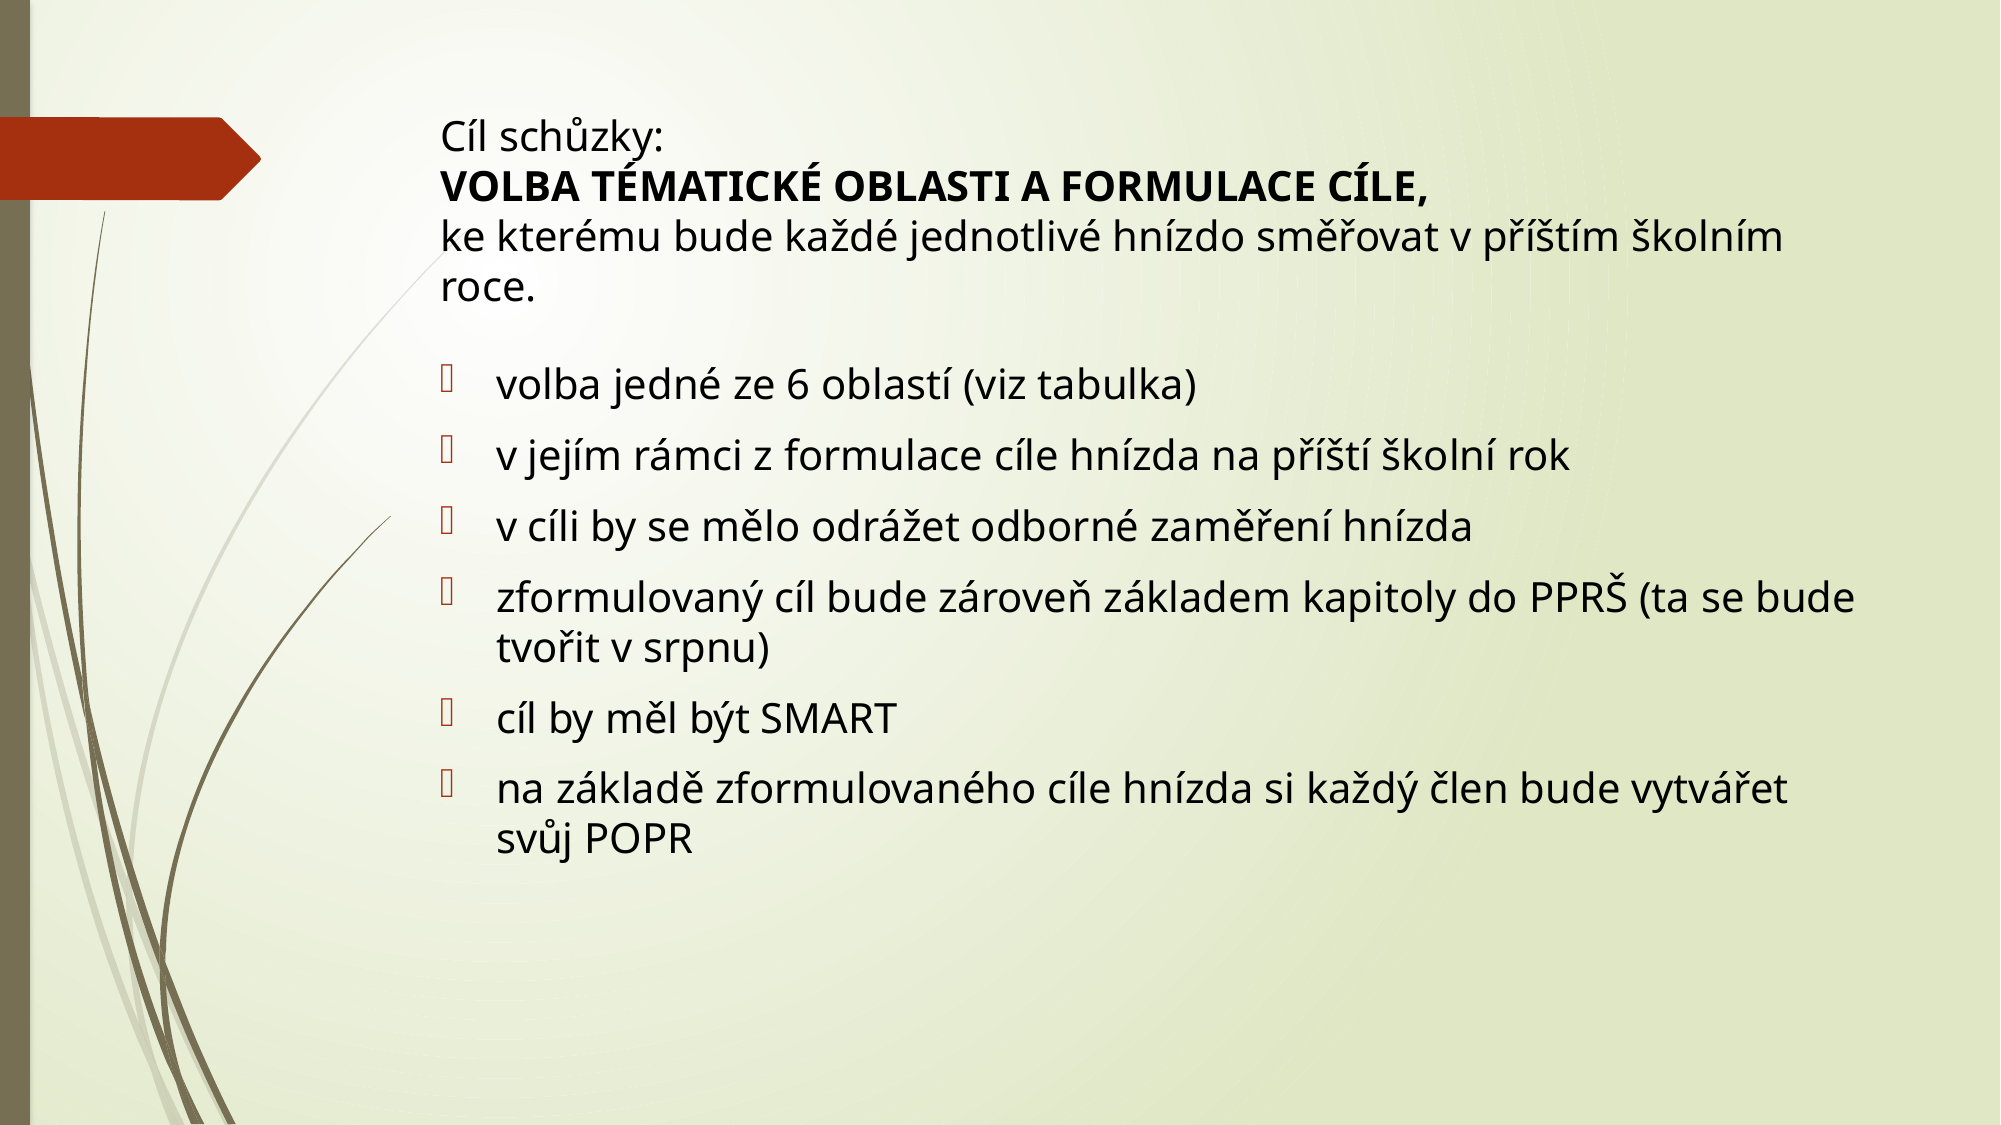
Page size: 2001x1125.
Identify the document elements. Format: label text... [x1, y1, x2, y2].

list volba jedné ze 6 oblastí (viz tabulka) v jejím rámci z formulace cíle hnízda na příští školní rok v cíli by se mělo odrážet odborné zaměření hnízda zformulovaný cíl bude zároveň základem kapitoly do PPRŠ (ta se bude tvořit v srpnu) cíl by měl být SMART na základě zformulovaného cíle hnízda si každý člen bude vytvářet svůj POPR [424, 350, 1888, 970]
title Cíl schůzky: VOLBA TÉMATICKÉ OBLASTI A FORMULACE CÍLE, ke kterému bude každé jednotlivé hnízdo směřovat v příštím školním roce. [425, 102, 1888, 313]
